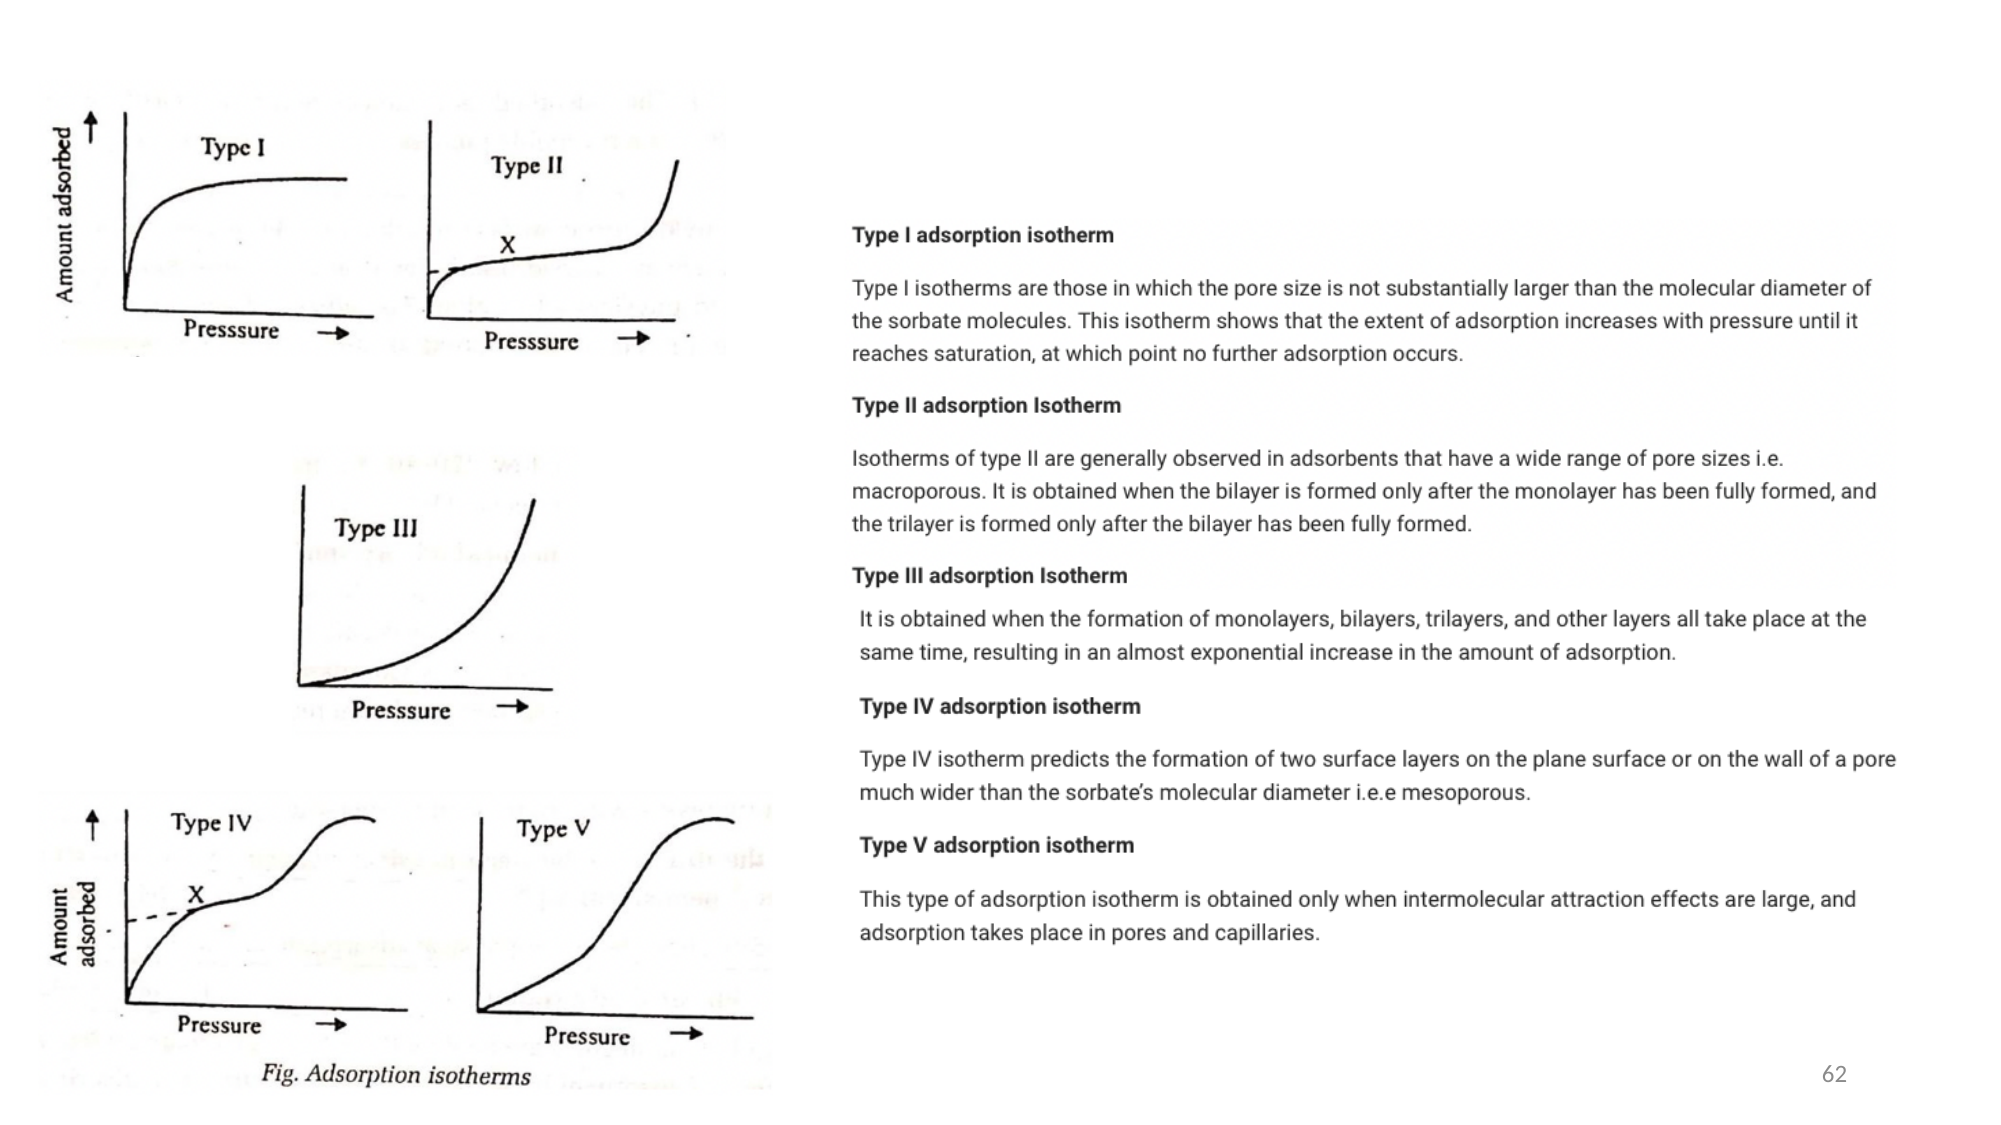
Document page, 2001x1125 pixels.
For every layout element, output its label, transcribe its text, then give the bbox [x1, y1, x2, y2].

picture [38, 79, 726, 357]
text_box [844, 218, 1905, 950]
picture [292, 445, 580, 739]
picture [38, 791, 773, 1096]
slide_number 62 [1412, 1042, 1863, 1103]
